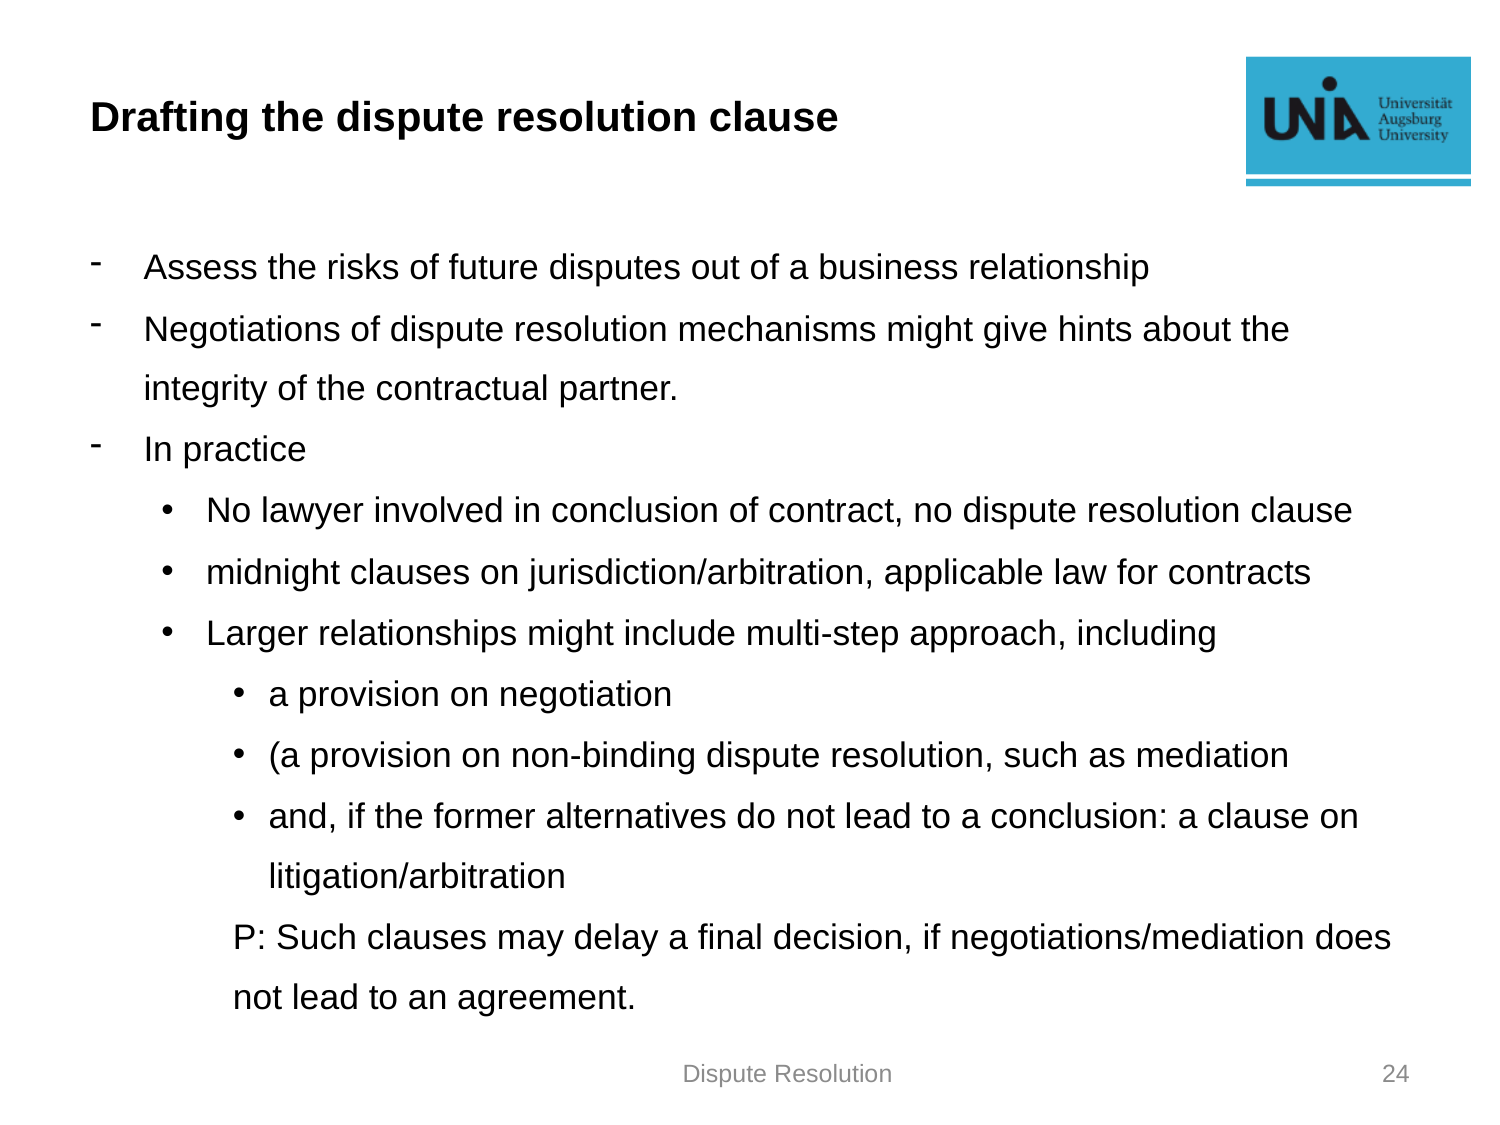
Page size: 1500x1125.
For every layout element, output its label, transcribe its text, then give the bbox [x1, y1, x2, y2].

footer Dispute Resolution [254, 1042, 1322, 1103]
picture [1246, 42, 1471, 188]
title Drafting the dispute resolution clause [75, 45, 1176, 185]
list Assess the risks of future disputes out of a business relationship Negotiations of dispute resolution mechanisms might give hints about the integrity of the contractual partner. In practice No lawyer involved in conclusion of contract, no dispute resolution clause midnight clauses on jurisdiction/arbitration, applicable law for contracts Larger relationships might include multi-step approach, including a provision on negotiation (a provision on non-binding dispute resolution, such as mediation and, if the former alternatives do not lead to a conclusion: a clause on litigation/arbitration P: Such clauses may delay a final decision, if negotiations/mediation does not lead to an agreement. [75, 219, 1425, 1043]
slide_number 24 [1338, 1042, 1425, 1103]
